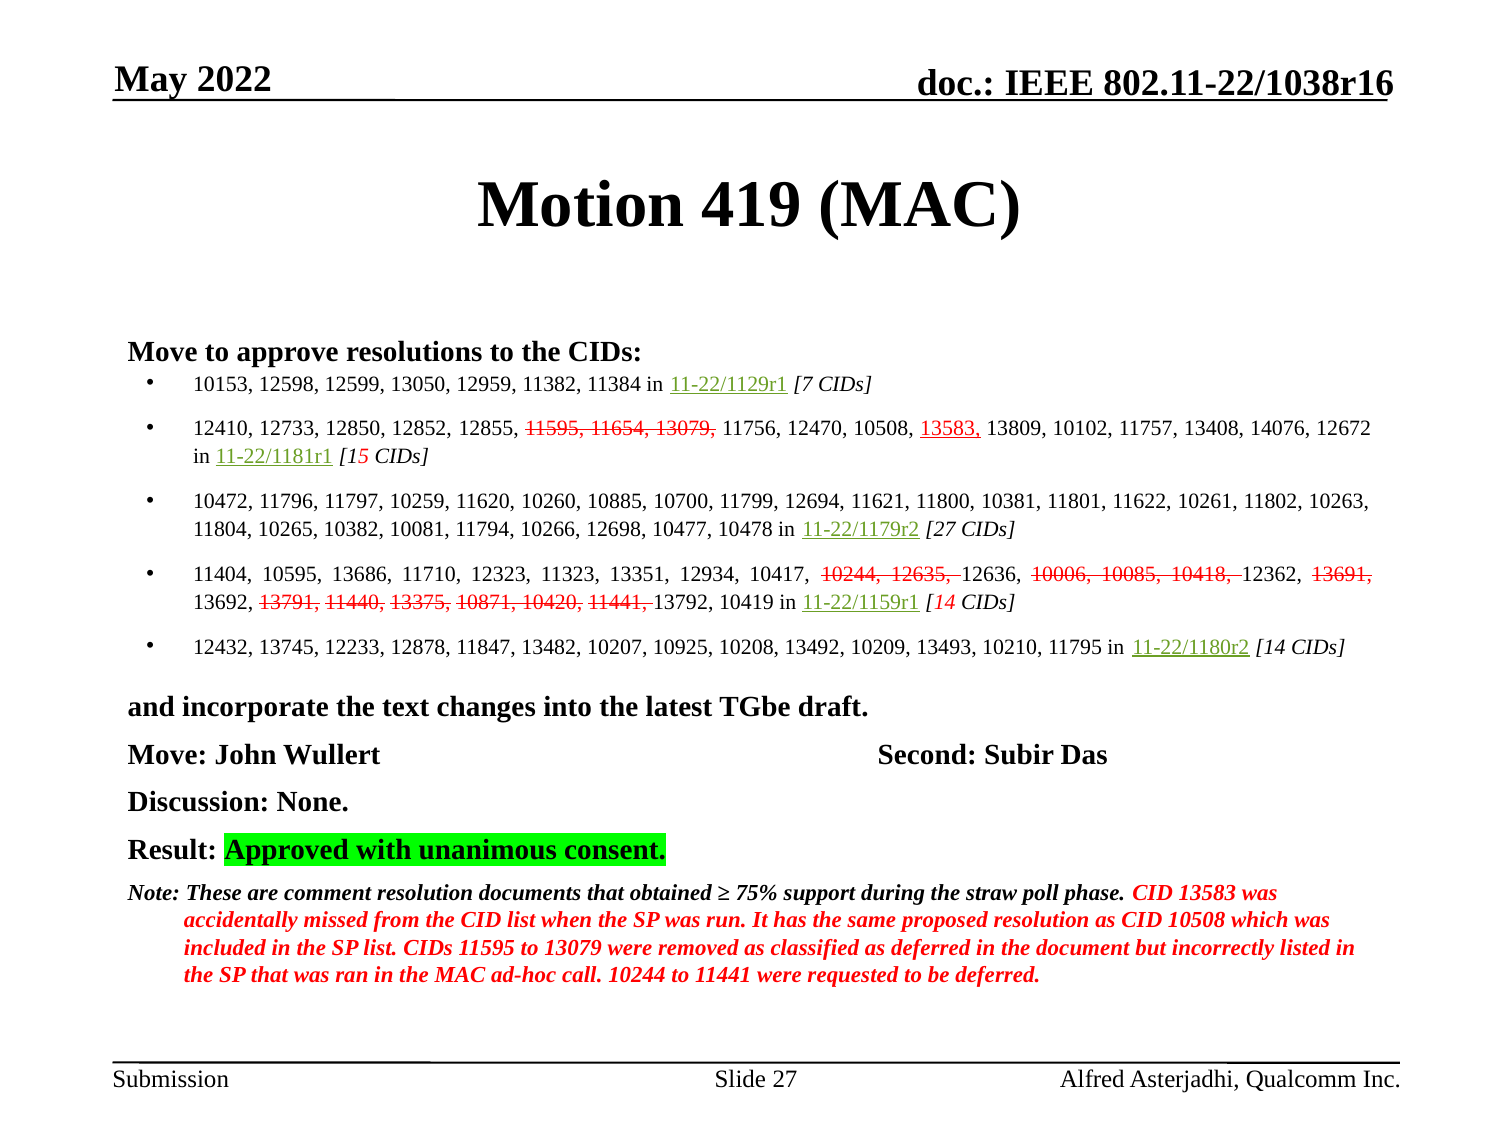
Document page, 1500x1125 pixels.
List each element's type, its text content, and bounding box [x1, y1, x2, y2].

footer Alfred Asterjadhi, Qualcomm Inc. [878, 1061, 1402, 1093]
list Move to approve resolutions to the CIDs: 10153, 12598, 12599, 13050, 12959, 11382, 11384 in 11-22/1129r1 [7 CIDs] 12410, 12733, 12850, 12852, 12855, 11595, 11654, 13079, 11756, 12470, 10508, 13583, 13809, 10102, 11757, 13408, 14076, 12672 in 11-22/1181r1 [15 CIDs] 10472, 11796, 11797, 10259, 11620, 10260, 10885, 10700, 11799, 12694, 11621, 11800, 10381, 11801, 11622, 10261, 11802, 10263, 11804, 10265, 10382, 10081, 11794, 10266, 12698, 10477, 10478 in 11-22/1179r2 [27 CIDs] 11404, 10595, 13686, 11710, 12323, 11323, 13351, 12934, 10417, 10244, 12635, 12636, 10006, 10085, 10418, 12362, 13691, 13692, 13791, 11440, 13375, 10871, 10420, 11441, 13792, 10419 in 11-22/1159r1 [14 CIDs] 12432, 13745, 12233, 12878, 11847, 13482, 10207, 10925, 10208, 13492, 10209, 13493, 10210, 11795 in 11-22/1180r2 [14 CIDs] and incorporate the text changes into the latest TGbe draft. Move: John Wullert Second: Subir Das Discussion: None. Result: Approved with unanimous consent. Note: These are comment resolution documents that obtained ≥ 75% support during the straw poll phase. CID 13583 was accidentally missed from the CID list when the SP was run. It has the same proposed resolution as CID 10508 which was included in the SP list. CIDs 11595 to 13079 were removed as classified as deferred in the document but incorrectly listed in the SP that was ran in the MAC ad-hoc call. 10244 to 11441 were requested to be deferred. [112, 324, 1388, 1063]
slide_number Slide 27 [712, 1061, 800, 1123]
title Motion 419 (MAC) [112, 112, 1388, 288]
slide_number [114, 54, 423, 100]
